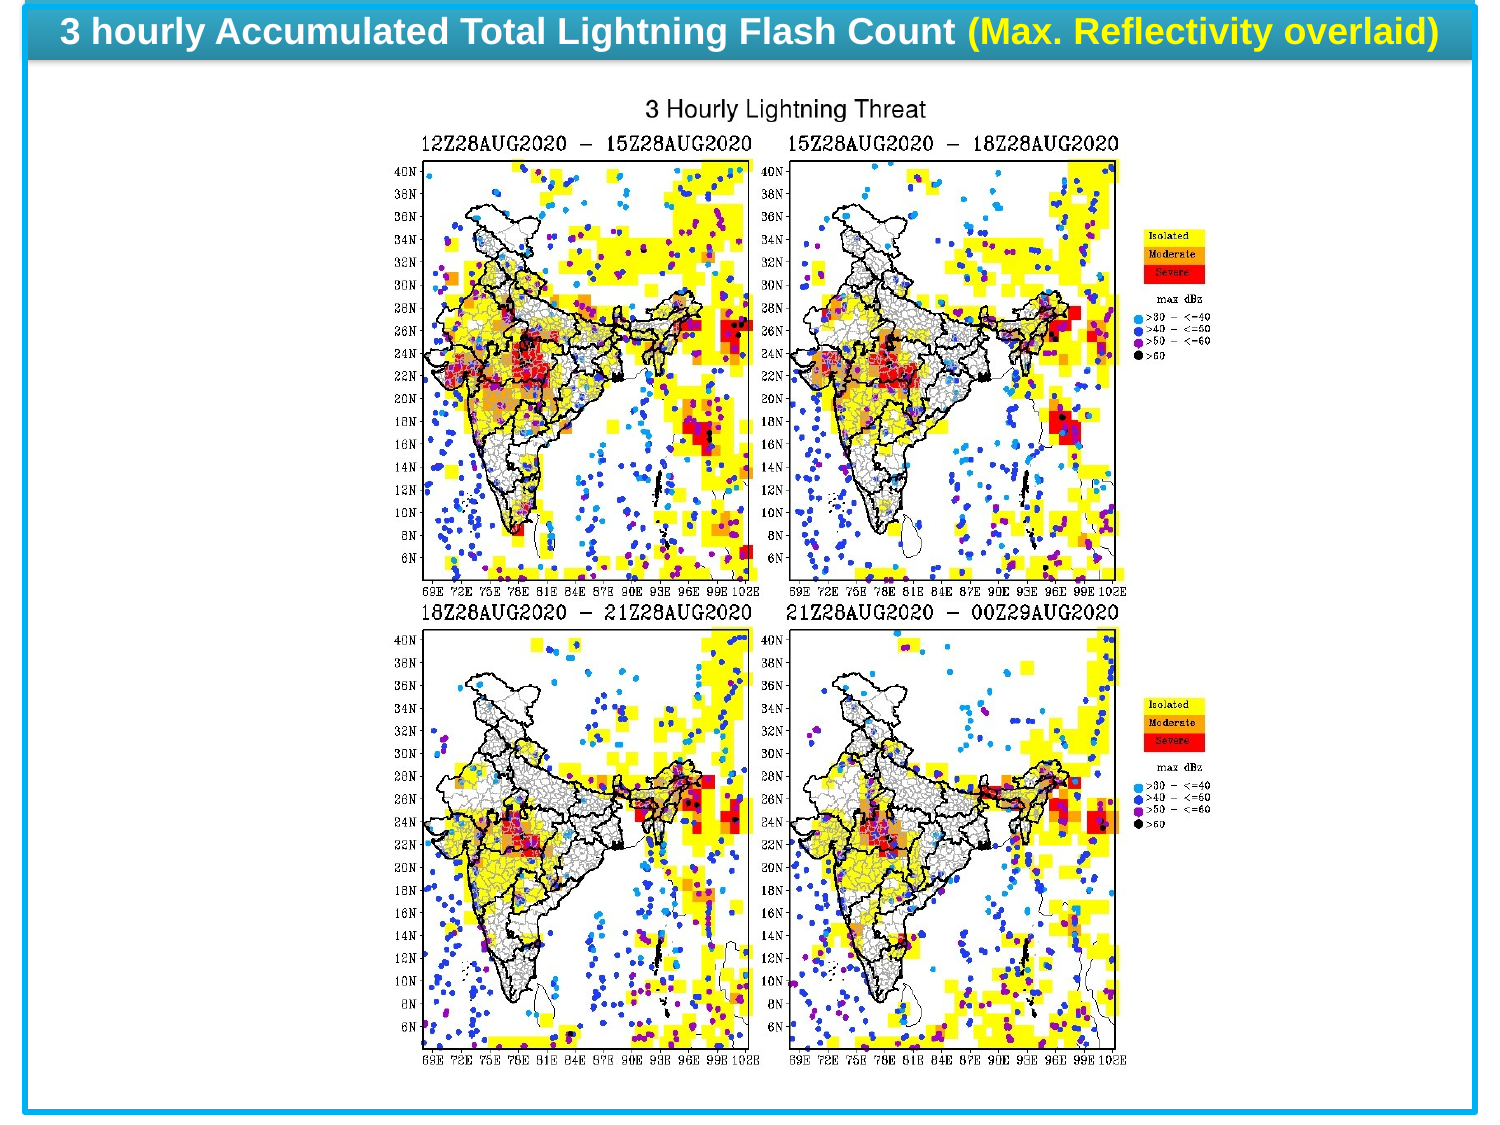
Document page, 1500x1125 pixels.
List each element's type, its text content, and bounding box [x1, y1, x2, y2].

picture [388, 93, 1212, 1069]
text_box 3 hourly Accumulated Total Lightning Flash Count (Max. Reflectivity overlaid) [24, 0, 1475, 5]
text_box [23, 5, 1477, 1114]
